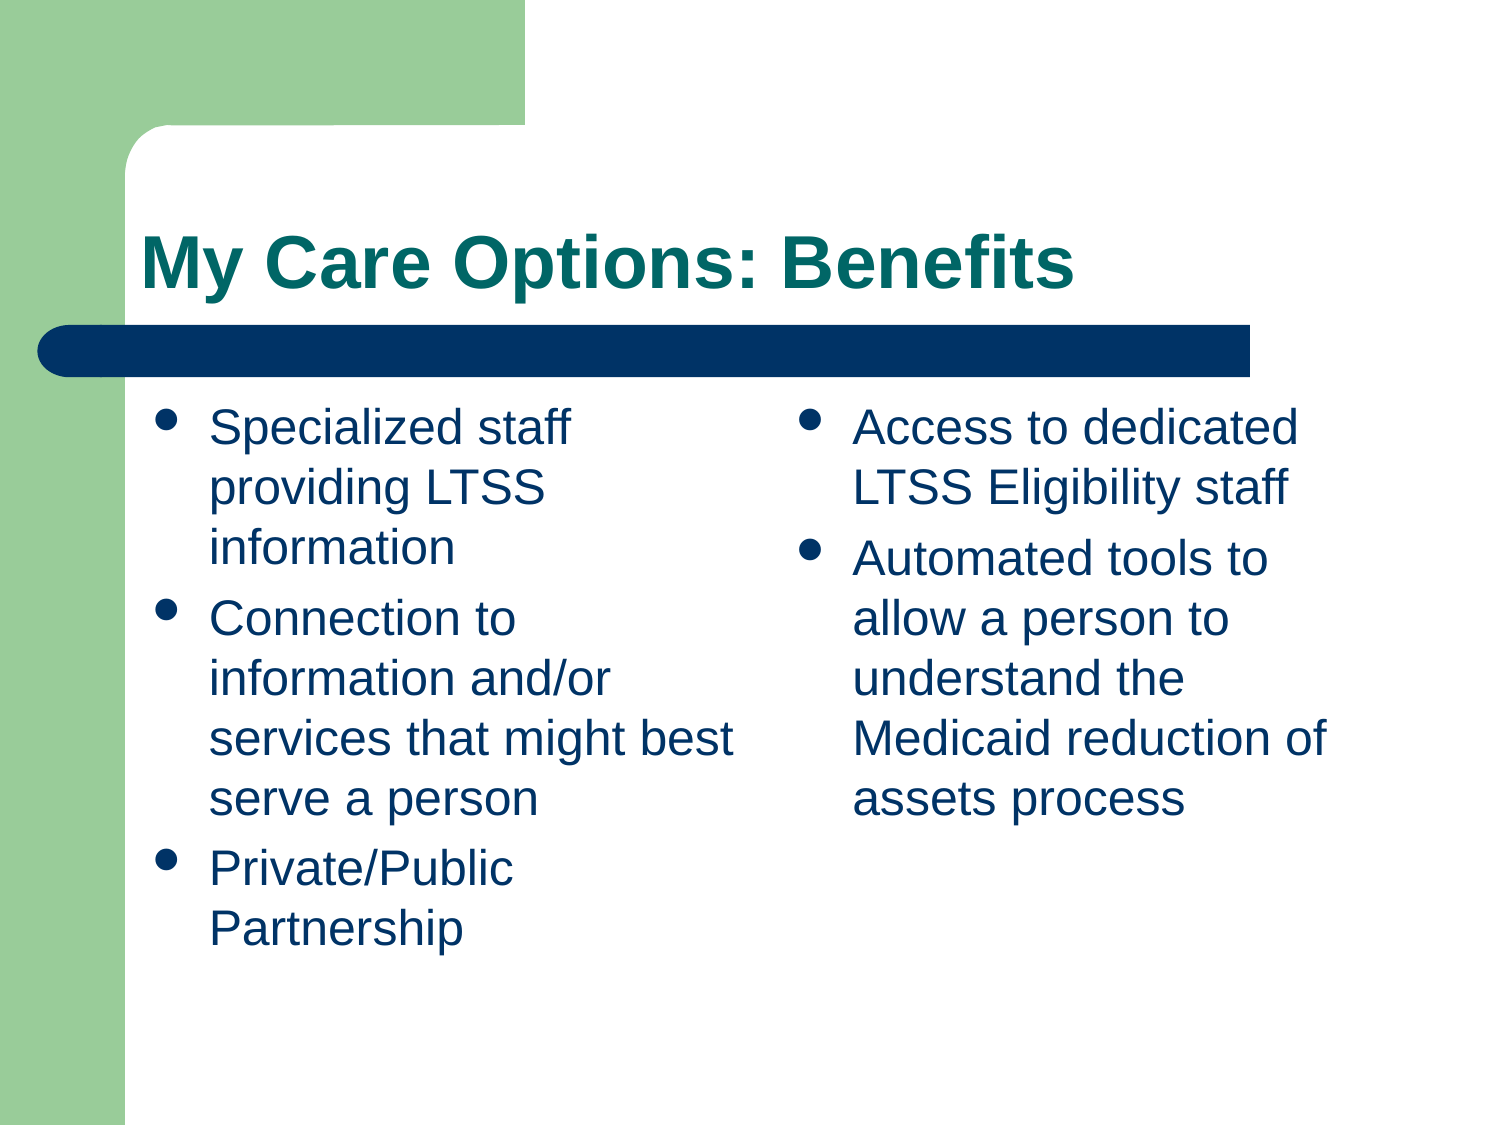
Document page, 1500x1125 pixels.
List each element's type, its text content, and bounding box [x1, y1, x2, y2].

list Access to dedicated LTSS Eligibility staff Automated tools to allow a person to understand the Medicaid reduction of assets process [781, 387, 1400, 999]
title My Care Options: Benefits [125, 125, 1425, 313]
list Specialized staff providing LTSS information Connection to information and/or services that might best serve a person Private/Public Partnership [137, 387, 756, 999]
